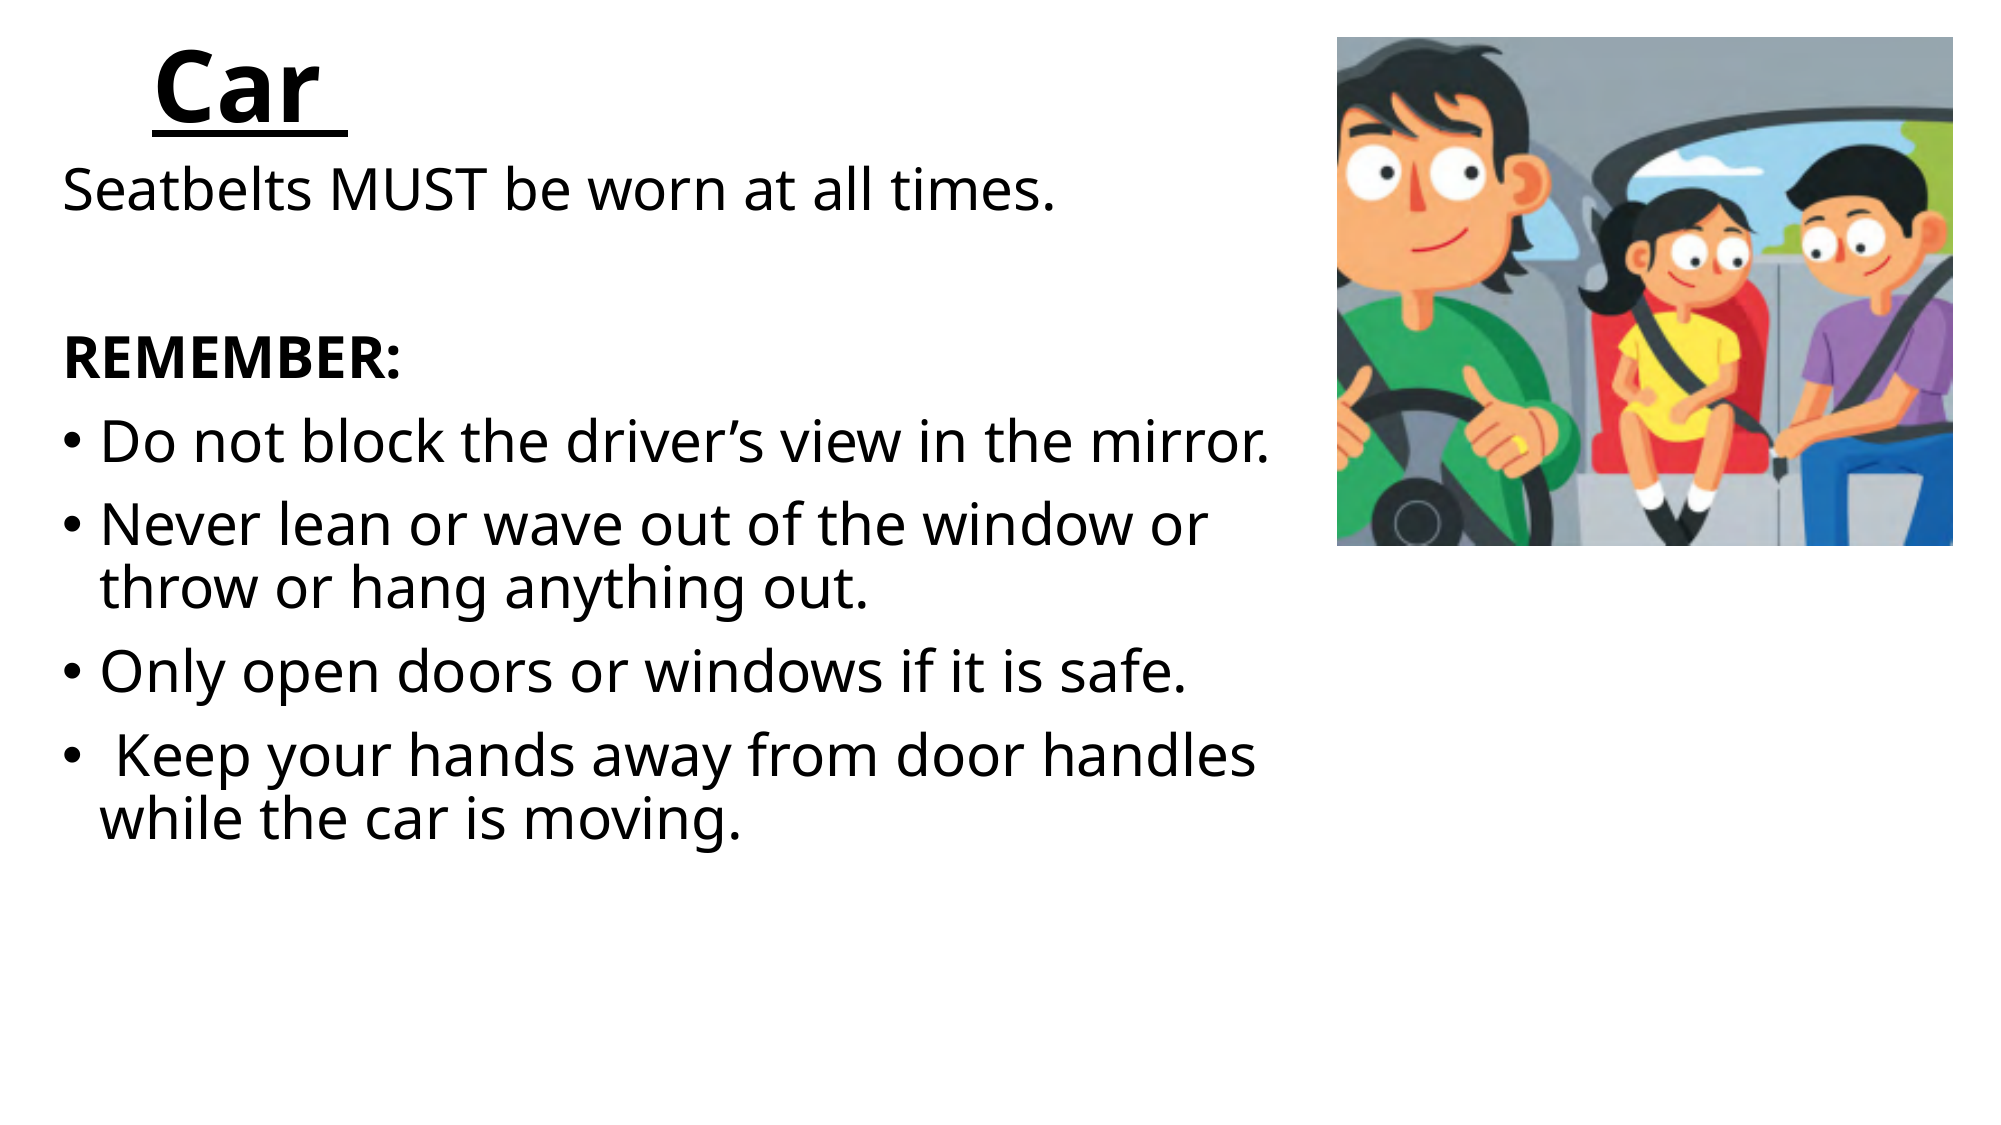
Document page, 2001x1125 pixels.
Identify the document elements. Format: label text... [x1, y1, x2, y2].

list Seatbelts MUST be worn at all times. REMEMBER: Do not block the driver’s view in the mirror. Never lean or wave out of the window or throw or hang anything out. Only open doors or windows if it is safe. Keep your hands away from door handles while the car is moving. [47, 152, 1289, 1078]
picture [1337, 37, 1953, 546]
title Car [137, 27, 1863, 153]
